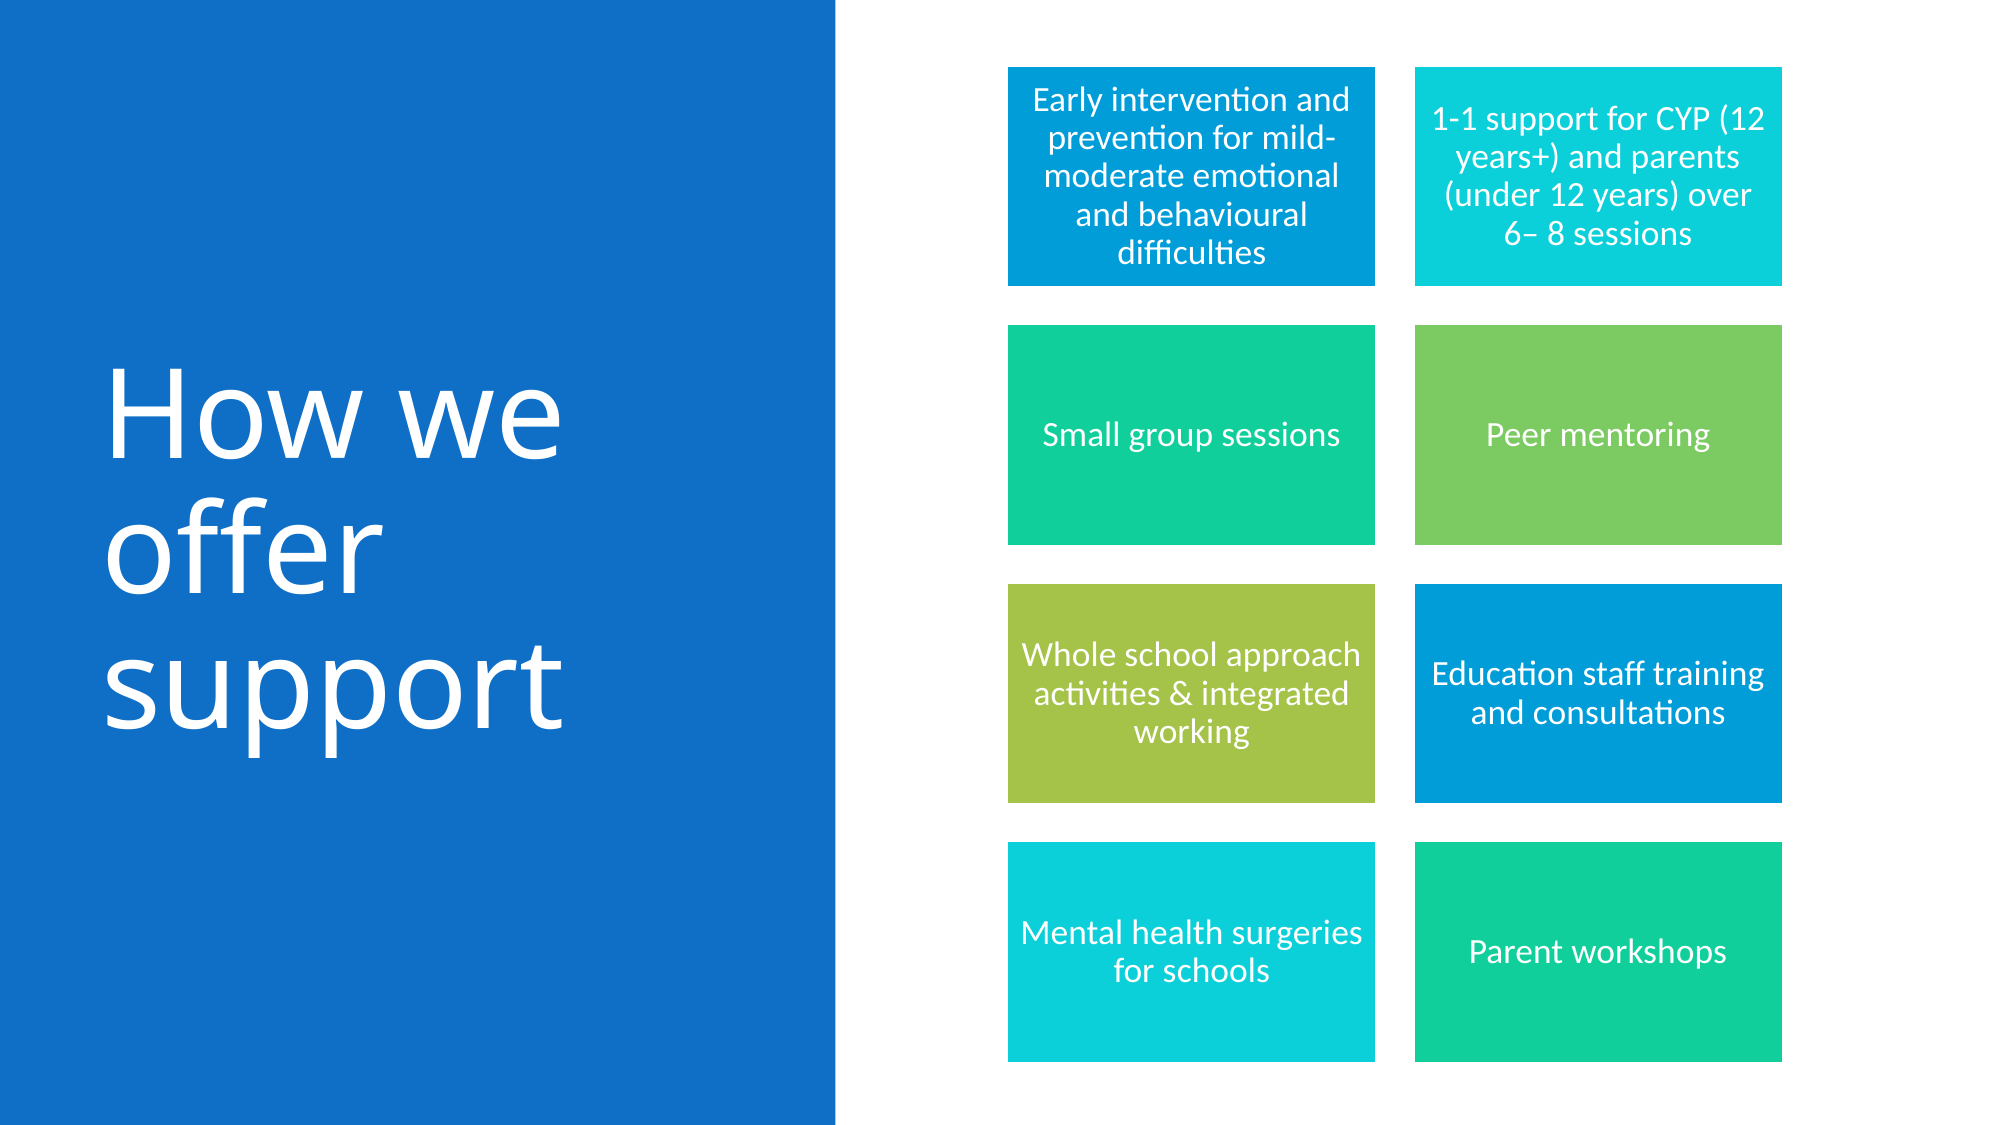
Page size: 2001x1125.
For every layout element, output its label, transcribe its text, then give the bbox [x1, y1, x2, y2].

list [859, 64, 1931, 1064]
text_box [0, 0, 836, 1125]
title How we offer support [86, 101, 711, 1005]
